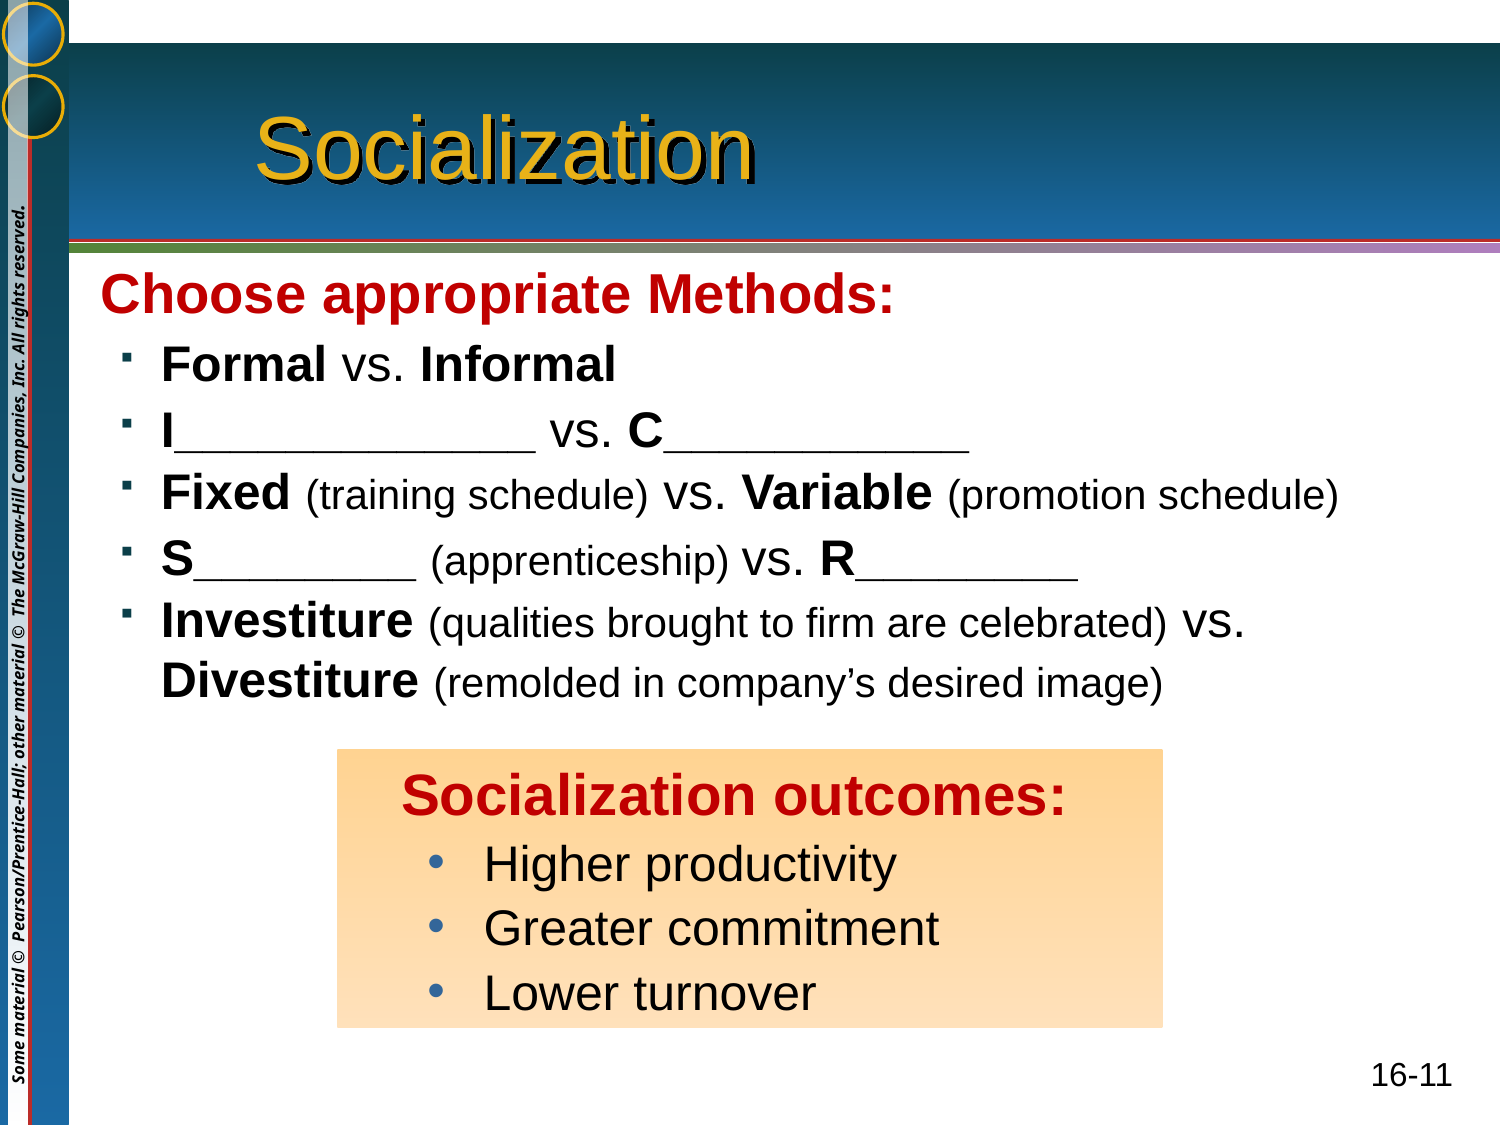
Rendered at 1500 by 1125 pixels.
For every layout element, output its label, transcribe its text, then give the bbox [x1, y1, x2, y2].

list Choose appropriate Methods: Formal vs. Informal I_____________ vs. C___________ Fixed (training schedule) vs. Variable (promotion schedule) S________ (apprenticeship) vs. R________ Investiture (qualities brought to firm are celebrated) vs. Divestiture (remolded in company’s desired image) [85, 249, 1474, 1010]
title Socialization [65, 50, 1500, 238]
text_box Socialization outcomes: Higher productivity Greater commitment Lower turnover [337, 749, 1163, 1028]
